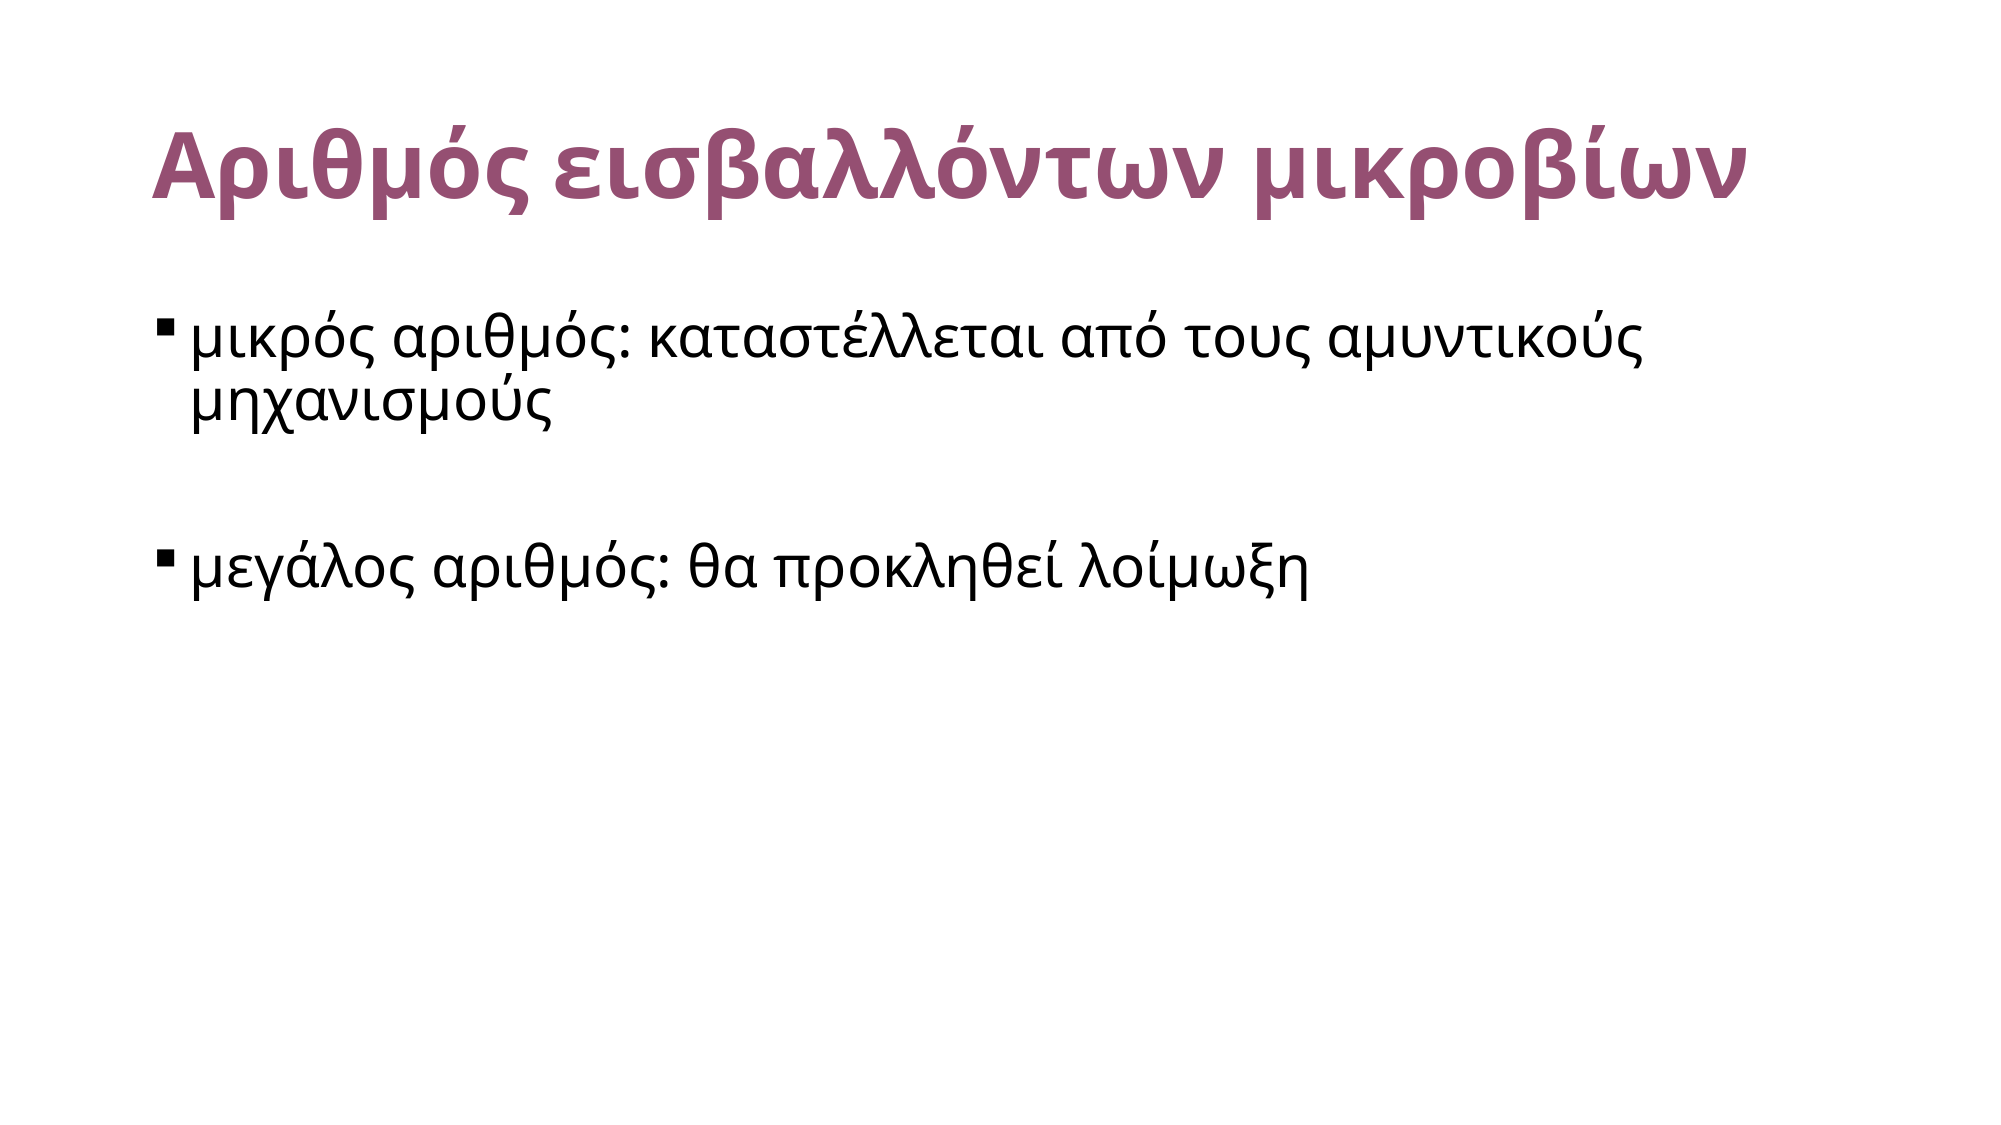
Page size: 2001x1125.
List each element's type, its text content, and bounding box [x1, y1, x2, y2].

title Αριθμός εισβαλλόντων μικροβίων [137, 59, 1863, 278]
list μικρός αριθμός: καταστέλλεται από τους αμυντικούς μηχανισμούς μεγάλος αριθμός: θα προκληθεί λοίμωξη [137, 299, 1863, 1014]
